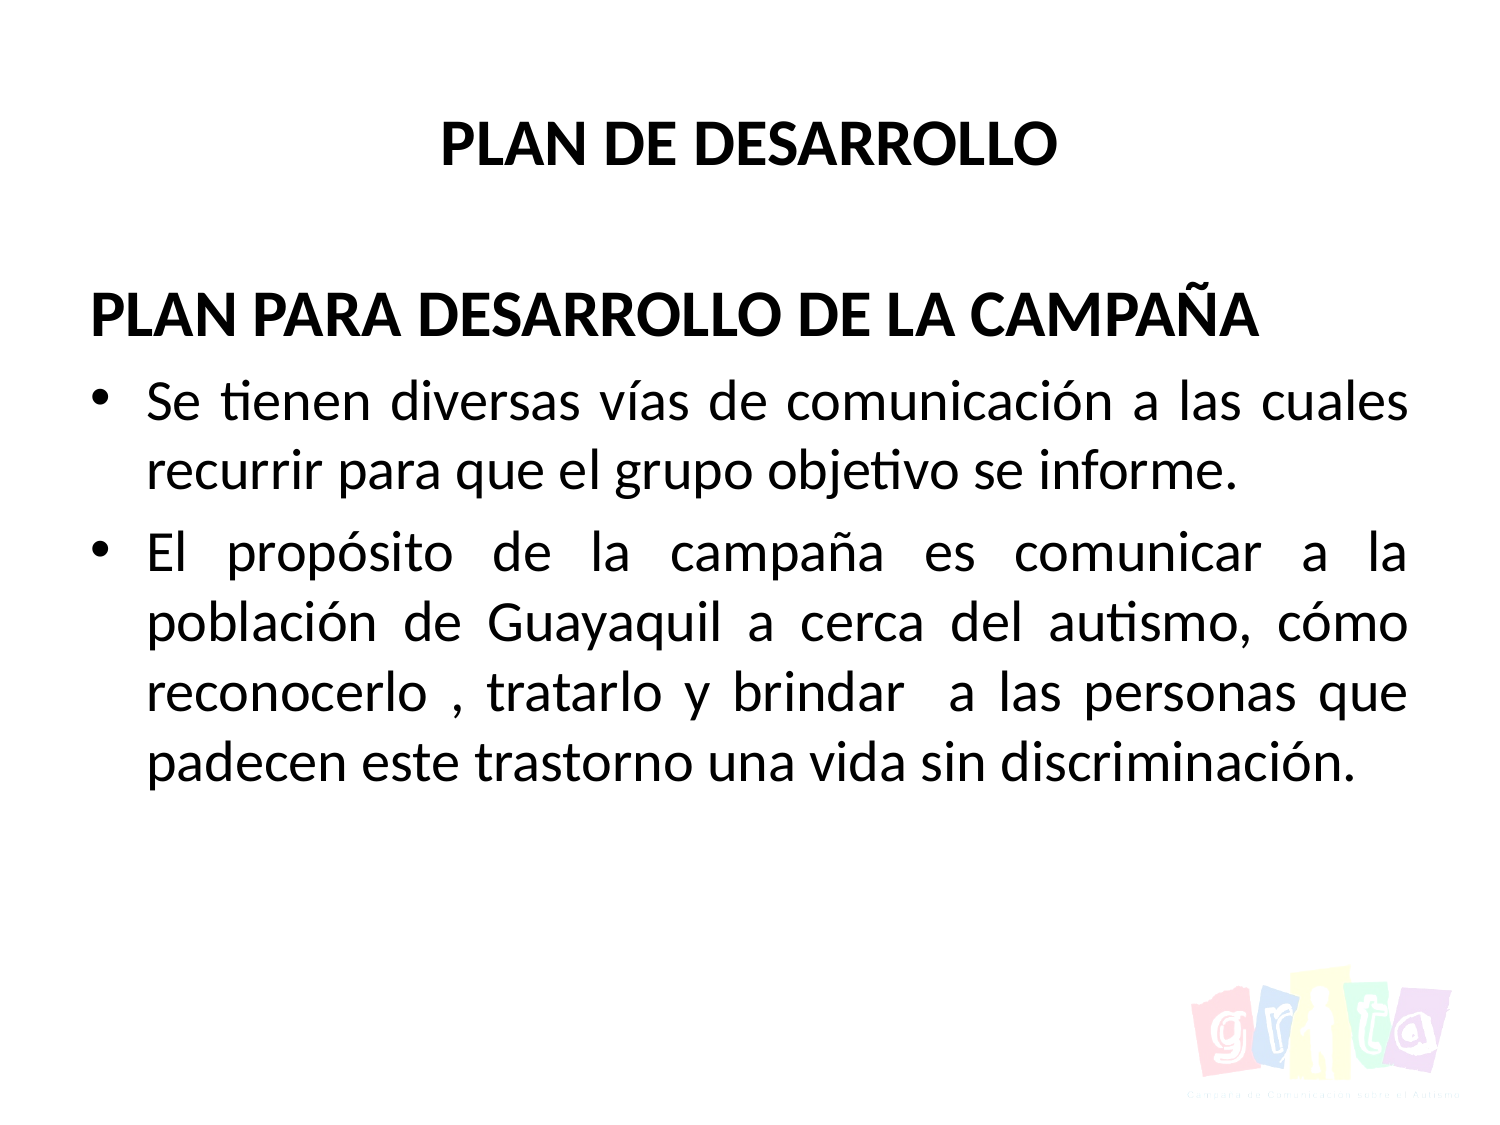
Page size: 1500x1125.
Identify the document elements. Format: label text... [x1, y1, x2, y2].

list PLAN PARA DESARROLLO DE LA CAMPAÑA Se tienen diversas vías de comunicación a las cuales recurrir para que el grupo objetivo se informe. El propósito de la campaña es comunicar a la población de Guayaquil a cerca del autismo, cómo reconocerlo , tratarlo y brindar a las personas que padecen este trastorno una vida sin discriminación. [75, 262, 1425, 1005]
picture [1186, 963, 1459, 1100]
title PLAN DE DESARROLLO [75, 45, 1425, 233]
